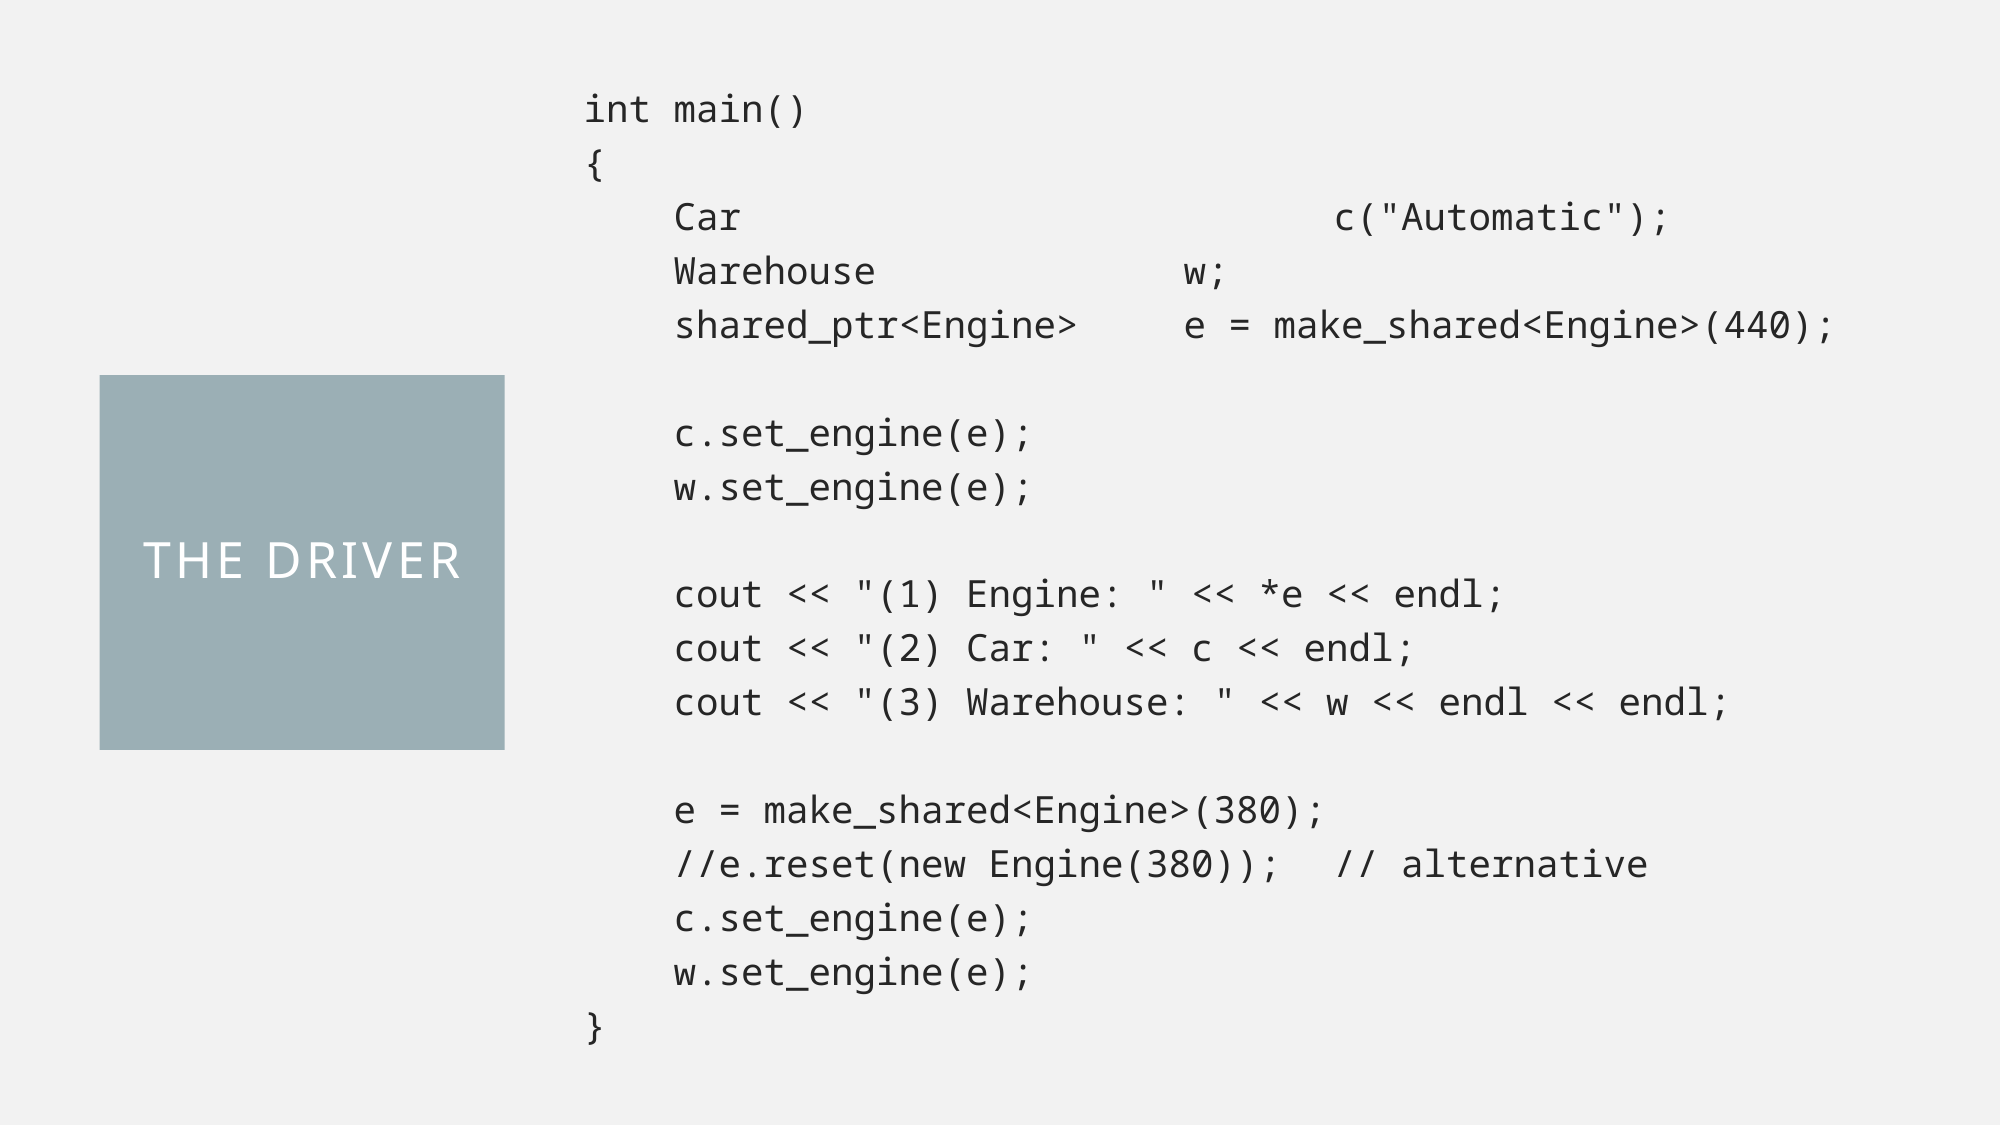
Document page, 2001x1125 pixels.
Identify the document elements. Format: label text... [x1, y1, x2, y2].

title The driver [97, 372, 507, 753]
text_box int main() { Car c("Automatic"); Warehouse w; shared_ptr<Engine> e = make_shared<Engine>(440); c.set_engine(e); w.set_engine(e); cout << "(1) Engine: " << *e << endl; cout << "(2) Car: " << c << endl; cout << "(3) Warehouse: " << w << endl << endl; e = make_shared<Engine>(380); //e.reset(new Engine(380)); // alternative c.set_engine(e); w.set_engine(e); } [568, 68, 1943, 1061]
